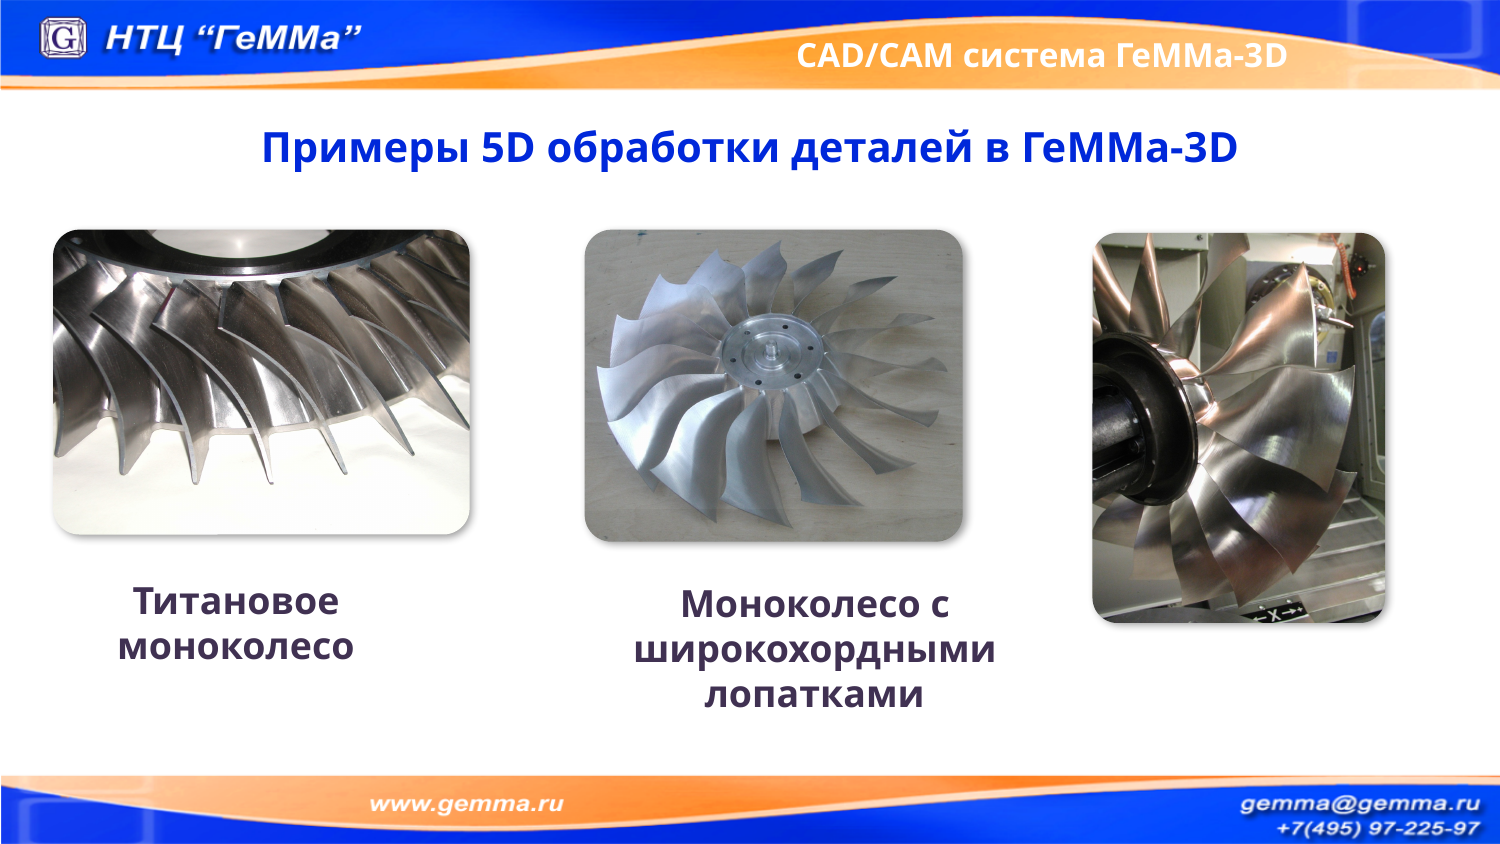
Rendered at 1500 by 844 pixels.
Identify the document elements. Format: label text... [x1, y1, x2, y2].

text_box Моноколесо с широкохордными лопатками [572, 573, 1058, 723]
text_box Примеры 5D обработки деталей в ГеММа-3D [0, 113, 1500, 179]
text_box CAD/CAM система ГеММа-3D [767, 27, 1317, 82]
text_box Титановое моноколесо [58, 569, 414, 675]
picture [0, 0, 1500, 113]
picture [0, 179, 1500, 844]
